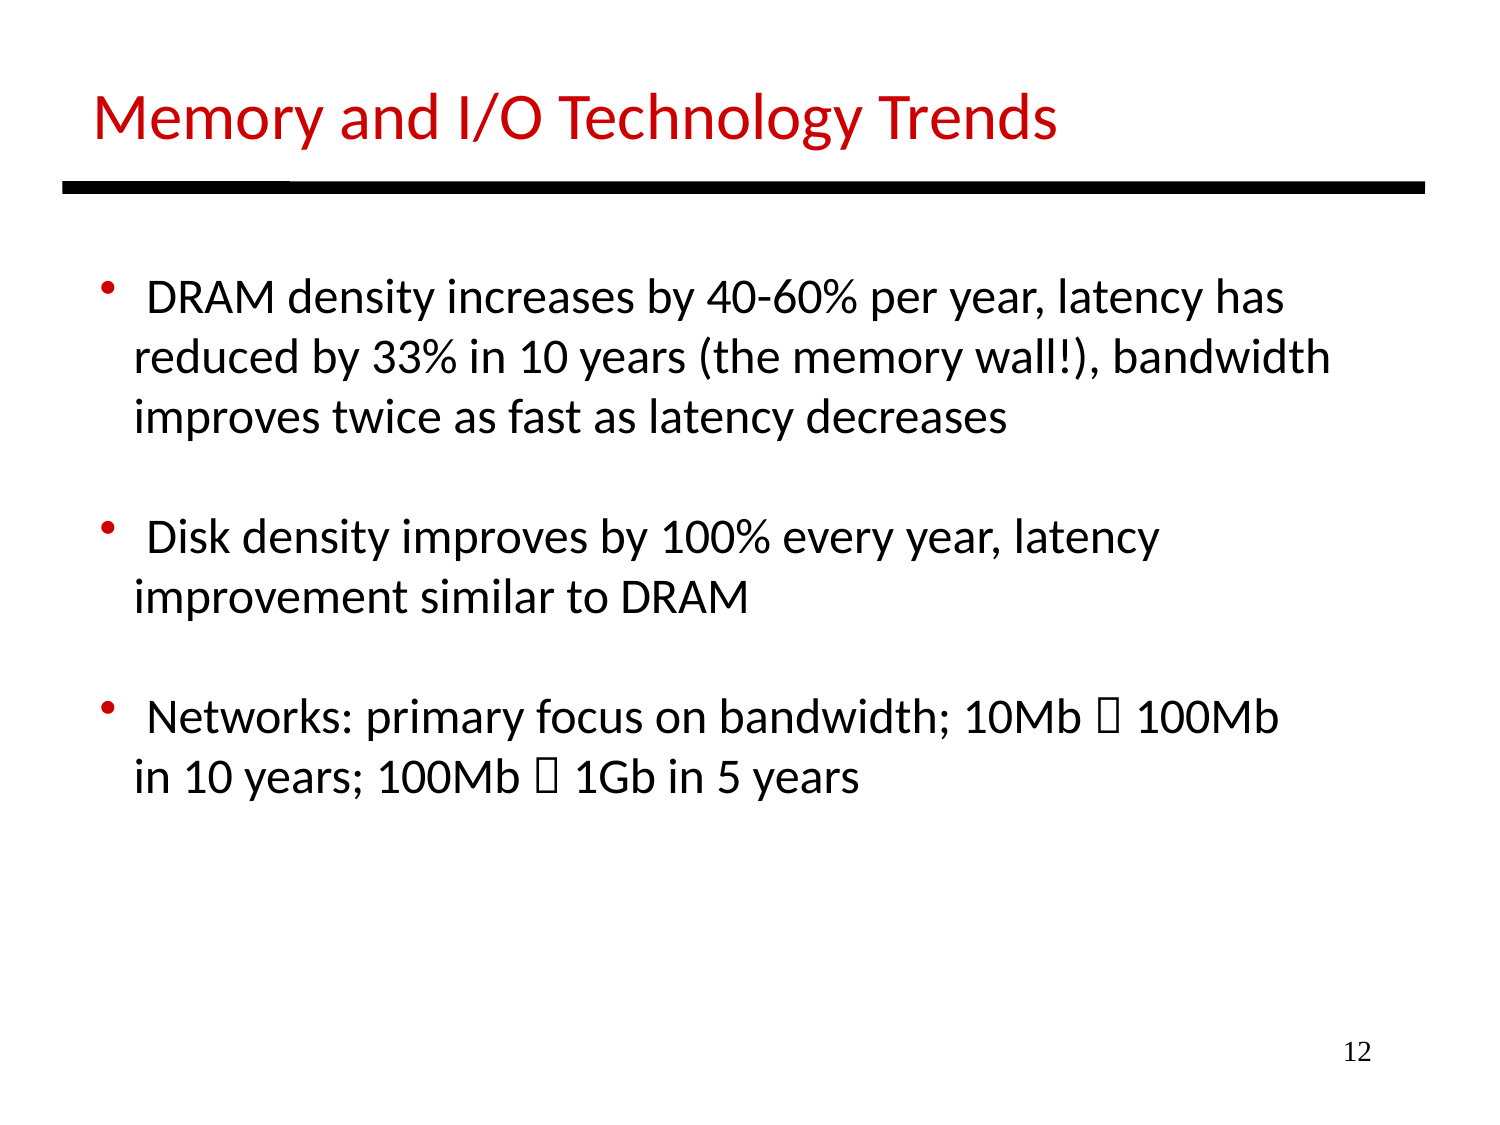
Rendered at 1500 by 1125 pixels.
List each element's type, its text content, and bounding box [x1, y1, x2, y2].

text_box Memory and I/O Technology Trends [77, 65, 1075, 160]
slide_number 12 [1074, 1025, 1388, 1100]
text_box DRAM density increases by 40-60% per year, latency has reduced by 33% in 10 years (the memory wall!), bandwidth improves twice as fast as latency decreases Disk density improves by 100% every year, latency improvement similar to DRAM Networks: primary focus on bandwidth; 10Mb  100Mb in 10 years; 100Mb  1Gb in 5 years [84, 256, 1348, 812]
